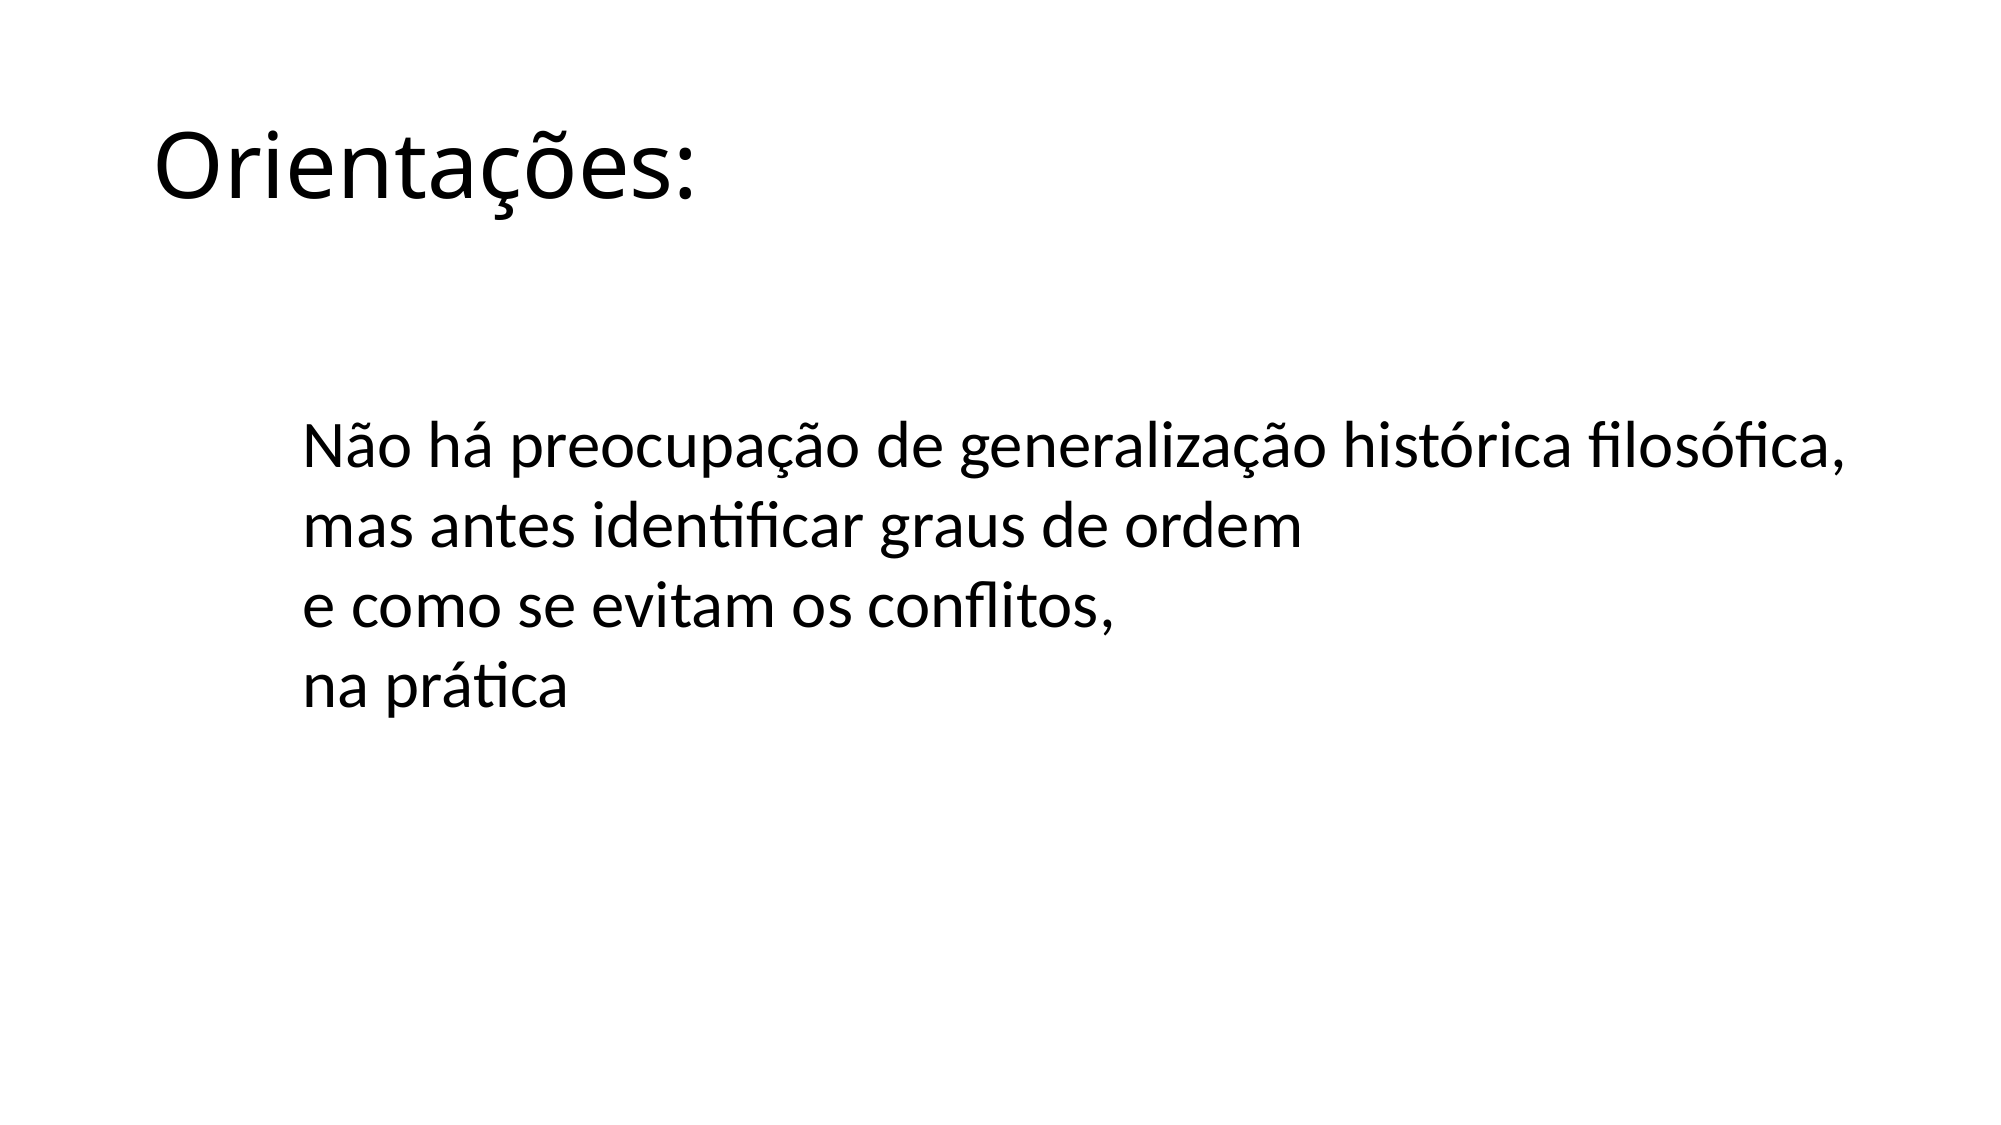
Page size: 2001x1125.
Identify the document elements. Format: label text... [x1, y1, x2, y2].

title Orientações: [137, 59, 1863, 278]
text_box Não há preocupação de generalização histórica filosófica, mas antes identificar graus de ordem e como se evitam os conflitos, na prática [288, 393, 1879, 728]
